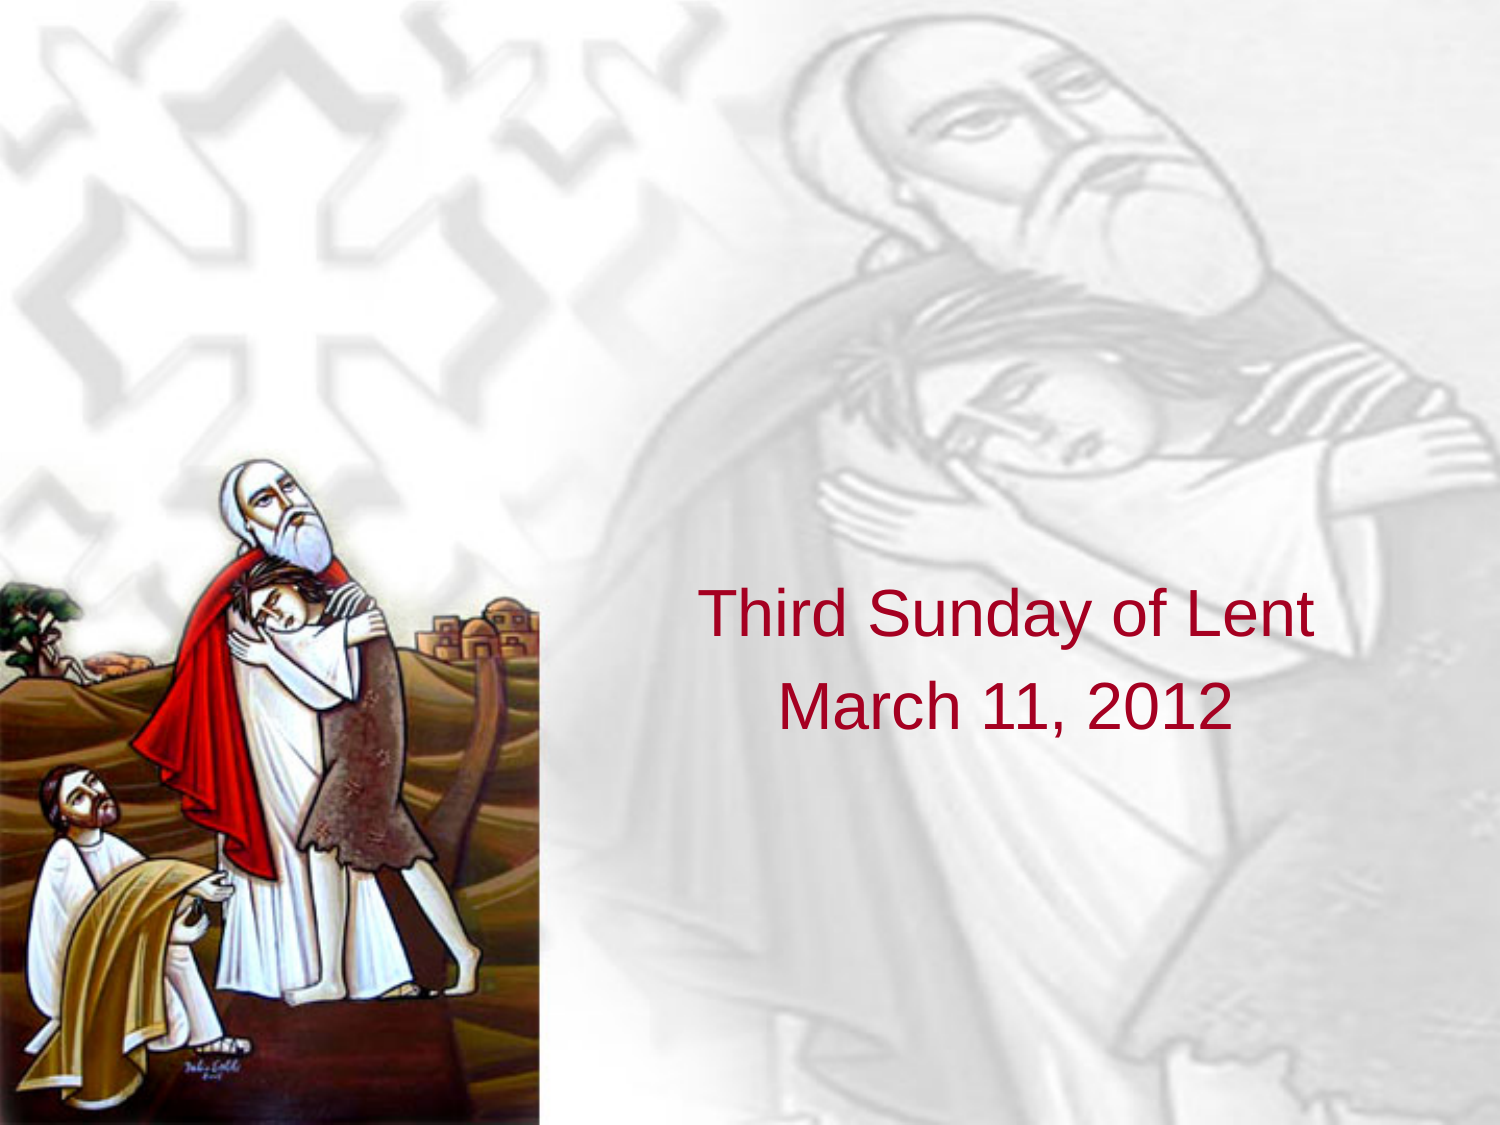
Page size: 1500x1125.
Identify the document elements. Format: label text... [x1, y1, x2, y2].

subtitle Third Sunday of Lent March 11, 2012 [624, 562, 1388, 876]
picture [0, 0, 1500, 1125]
